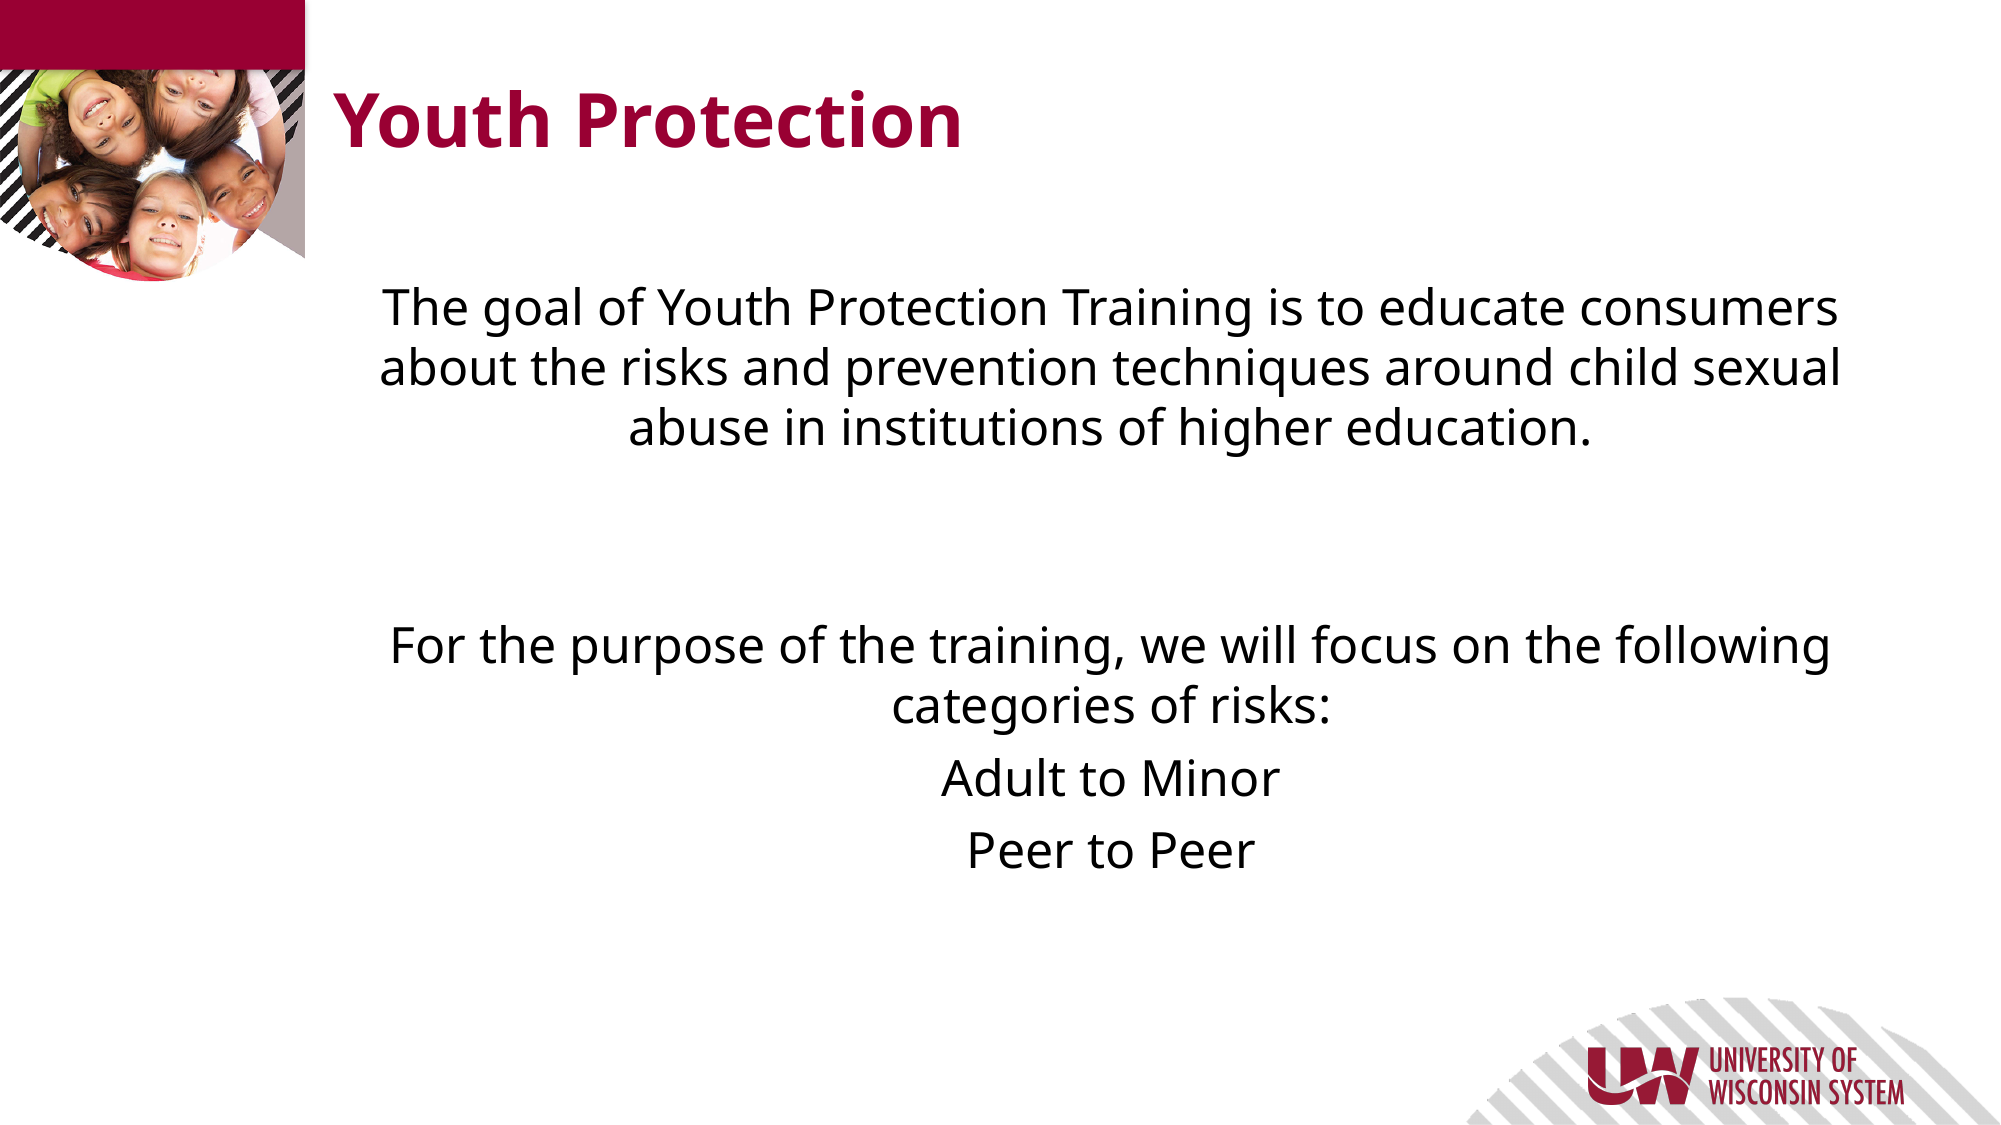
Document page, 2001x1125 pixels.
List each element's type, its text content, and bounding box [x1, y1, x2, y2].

title Youth Protection [333, 72, 1934, 176]
list The goal of Youth Protection Training is to educate consumers about the risks and prevention techniques around child sexual abuse in institutions of higher education. For the purpose of the training, we will focus on the following categories of risks: Adult to Minor Peer to Peer [333, 275, 1890, 973]
picture [0, 70, 305, 283]
picture [1459, 987, 2000, 1124]
